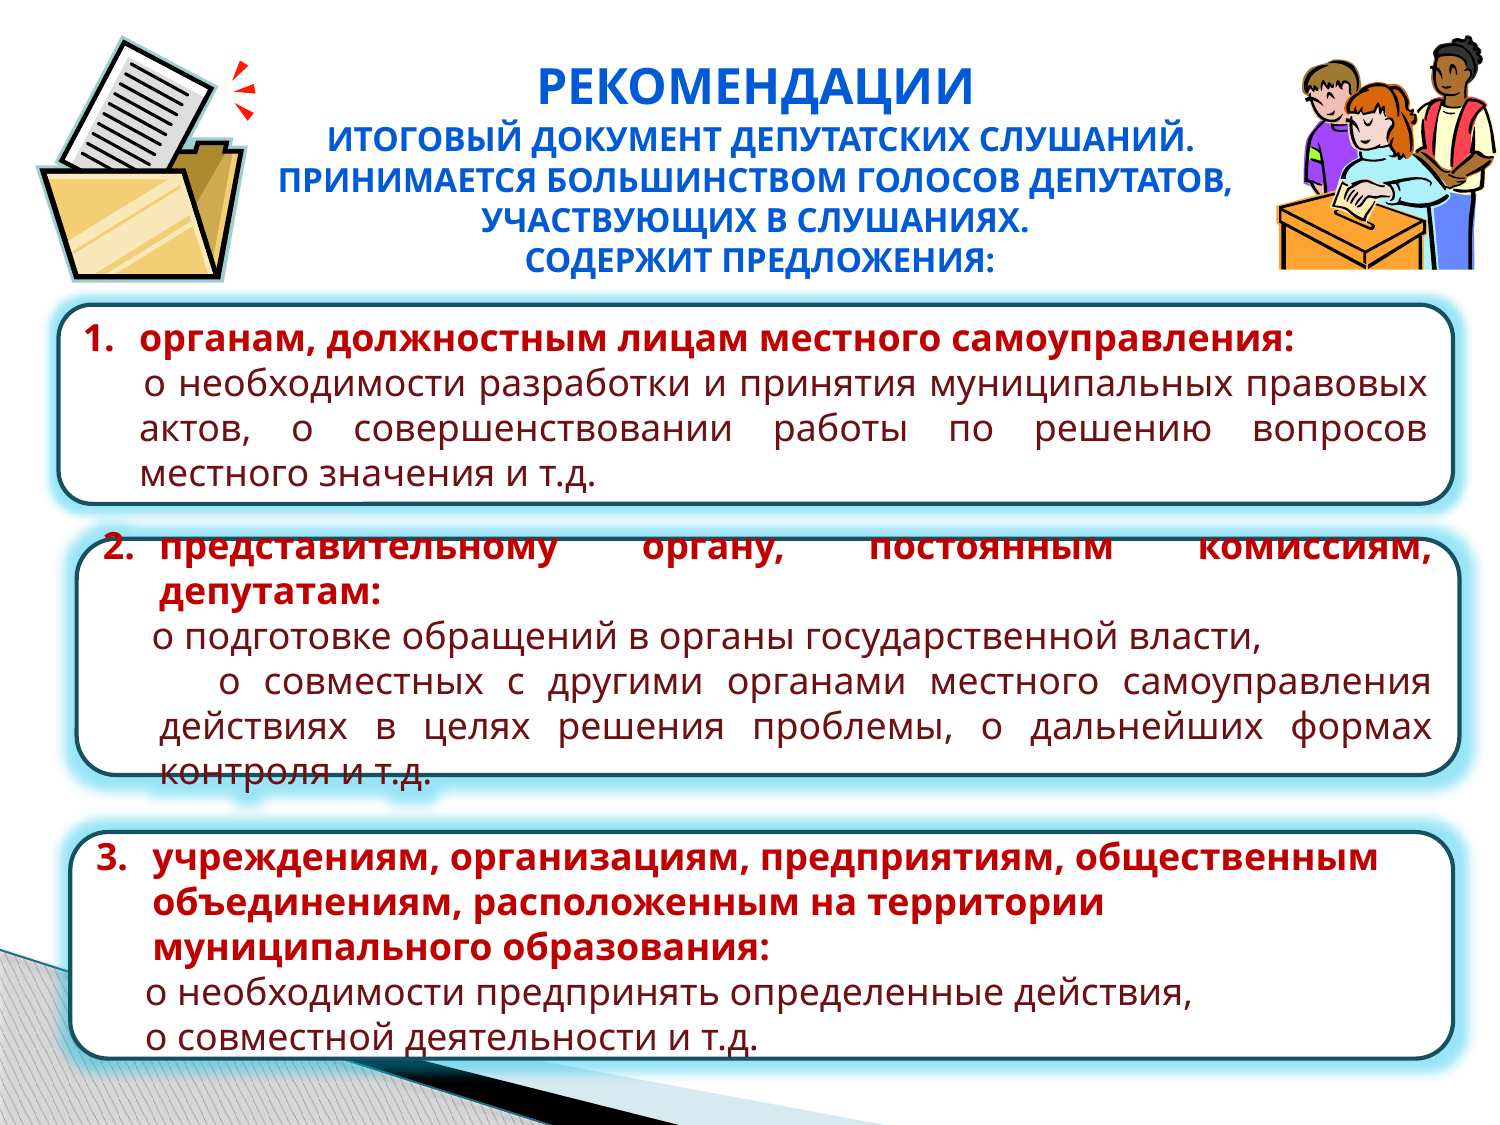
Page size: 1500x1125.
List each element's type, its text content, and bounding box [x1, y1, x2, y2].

picture [1276, 34, 1500, 270]
text_box органам, должностным лицам местного самоуправления: о необходимости разработки и принятия муниципальных правовых актов, о совершенствовании работы по решению вопросов местного значения и т.д. [56, 302, 1456, 506]
text_box Рекомендации итоговый документ депутатских слушаний. принимается большинством голосов депутатов, участвующих в слушаниях. Содержит предложения: [259, 46, 1418, 287]
text_box представительному органу, постоянным комиссиям, депутатам: о подготовке обращений в органы государственной власти, о совместных с другими органами местного самоуправления действиях в целях решения проблемы, о дальнейших формах контроля и т.д. [74, 536, 1462, 778]
text_box учреждениям, организациям, предприятиям, общественным объединениям, расположенным на территории муниципального образования: о необходимости предпринять определенные действия, о совместной деятельности и т.д. [68, 829, 1456, 1061]
picture [34, 34, 256, 283]
